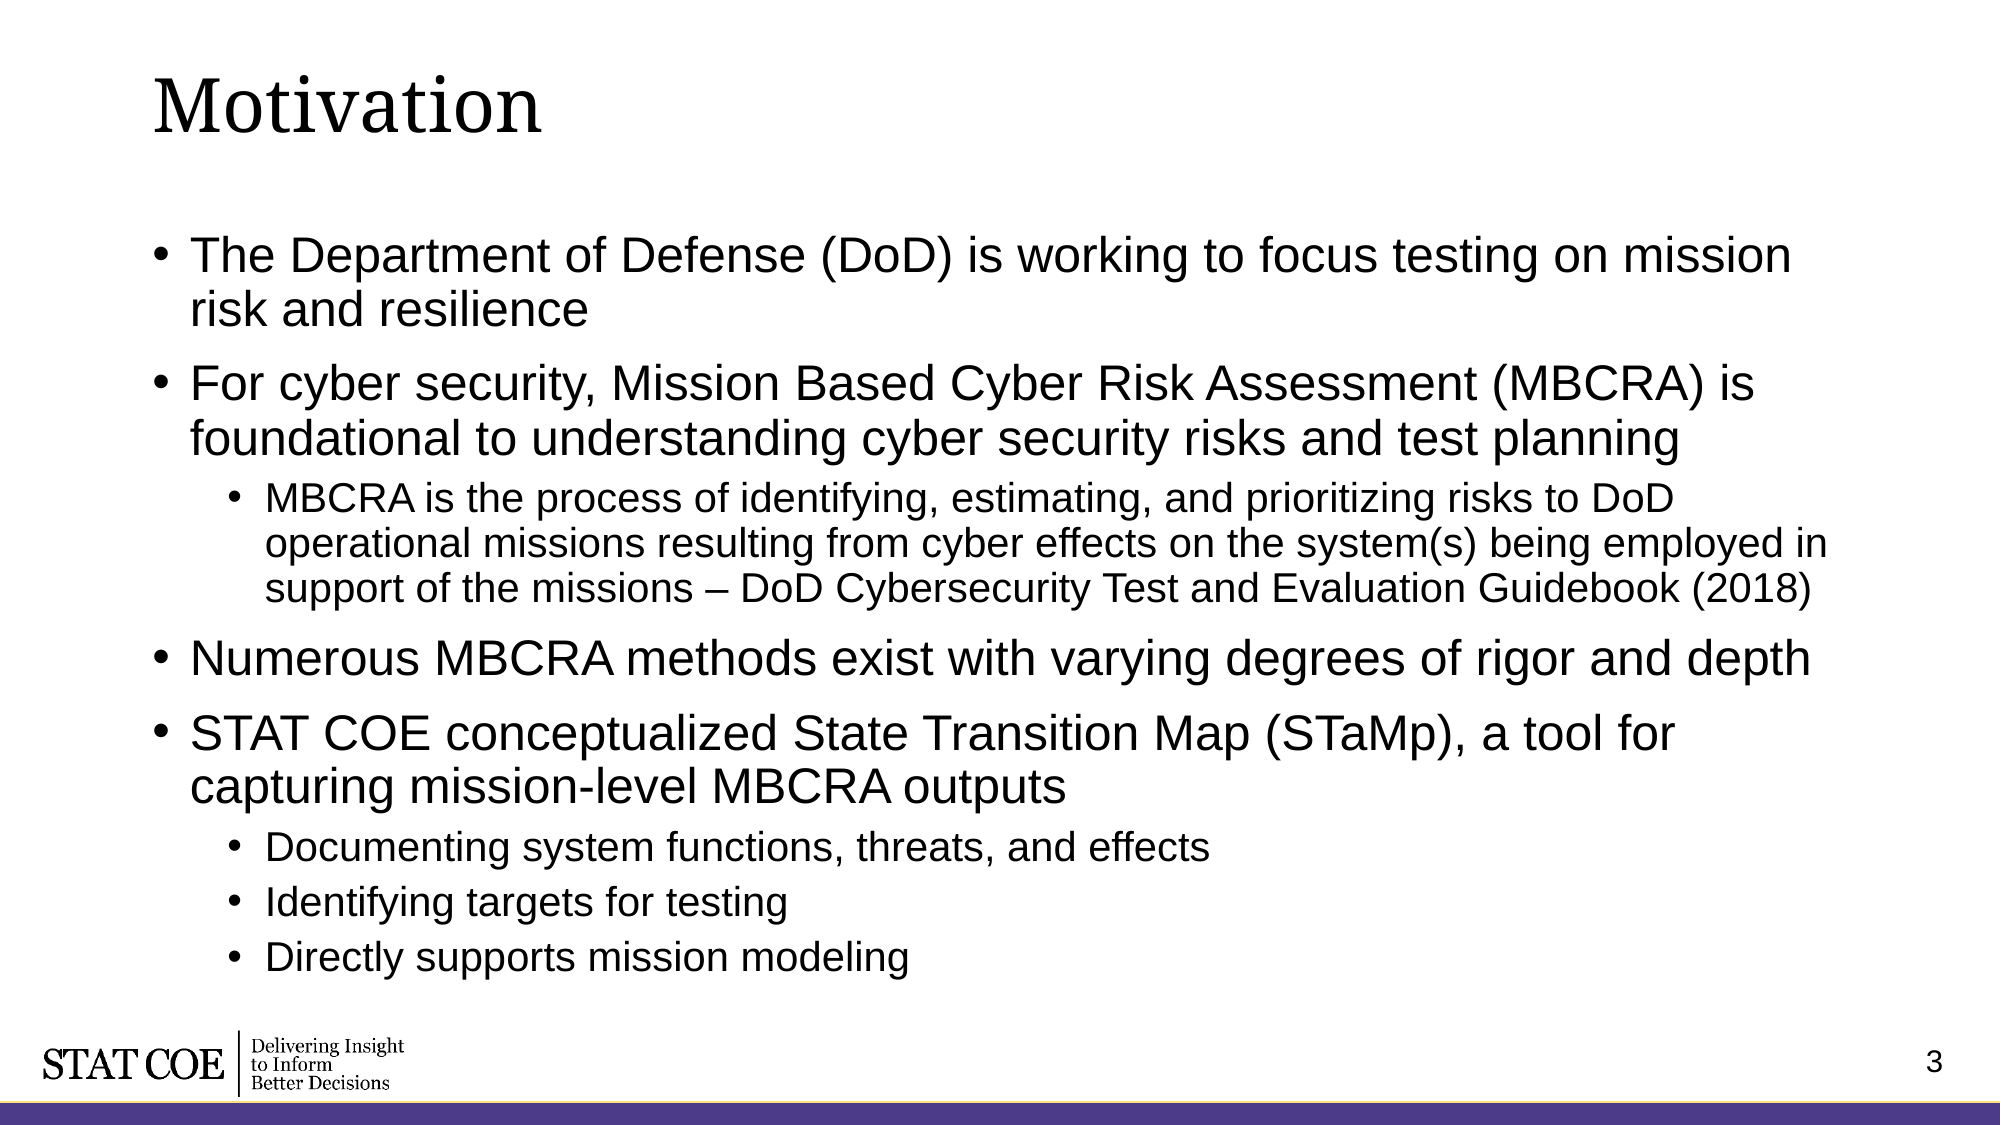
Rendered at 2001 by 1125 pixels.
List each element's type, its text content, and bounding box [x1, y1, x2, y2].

list The Department of Defense (DoD) is working to focus testing on mission risk and resilience For cyber security, Mission Based Cyber Risk Assessment (MBCRA) is foundational to understanding cyber security risks and test planning MBCRA is the process of identifying, estimating, and prioritizing risks to DoD operational missions resulting from cyber effects on the system(s) being employed in support of the missions – DoD Cybersecurity Test and Evaluation Guidebook (2018) Numerous MBCRA methods exist with varying degrees of rigor and depth STAT COE conceptualized State Transition Map (STaMp), a tool for capturing mission-level MBCRA outputs Documenting system functions, threats, and effects Identifying targets for testing Directly supports mission modeling [137, 221, 1863, 1021]
title Motivation [137, 59, 1863, 204]
slide_number 3 [1508, 1033, 1959, 1094]
picture [28, 1017, 419, 1097]
